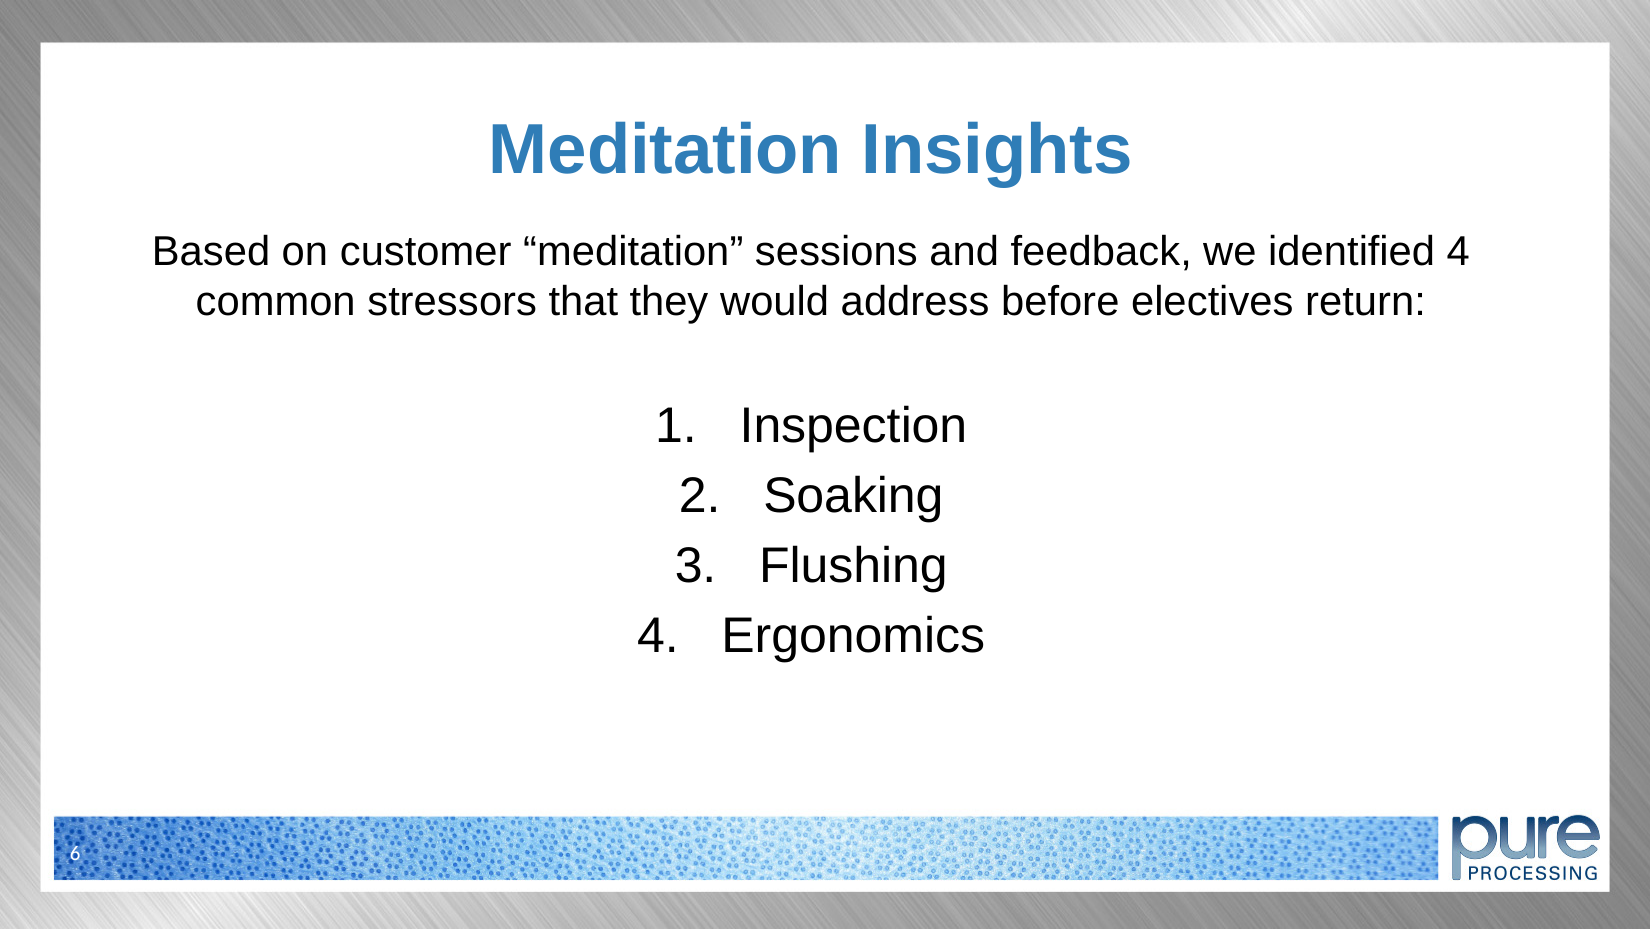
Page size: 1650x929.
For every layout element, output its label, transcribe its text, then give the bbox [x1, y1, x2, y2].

slide_number 6 [54, 827, 124, 877]
title Meditation Insights [68, 67, 1554, 216]
list Based on customer “meditation” sessions and feedback, we identified 4 common stressors that they would address before electives return: Inspection Soaking Flushing Ergonomics [68, 216, 1554, 830]
picture [0, 0, 1650, 929]
